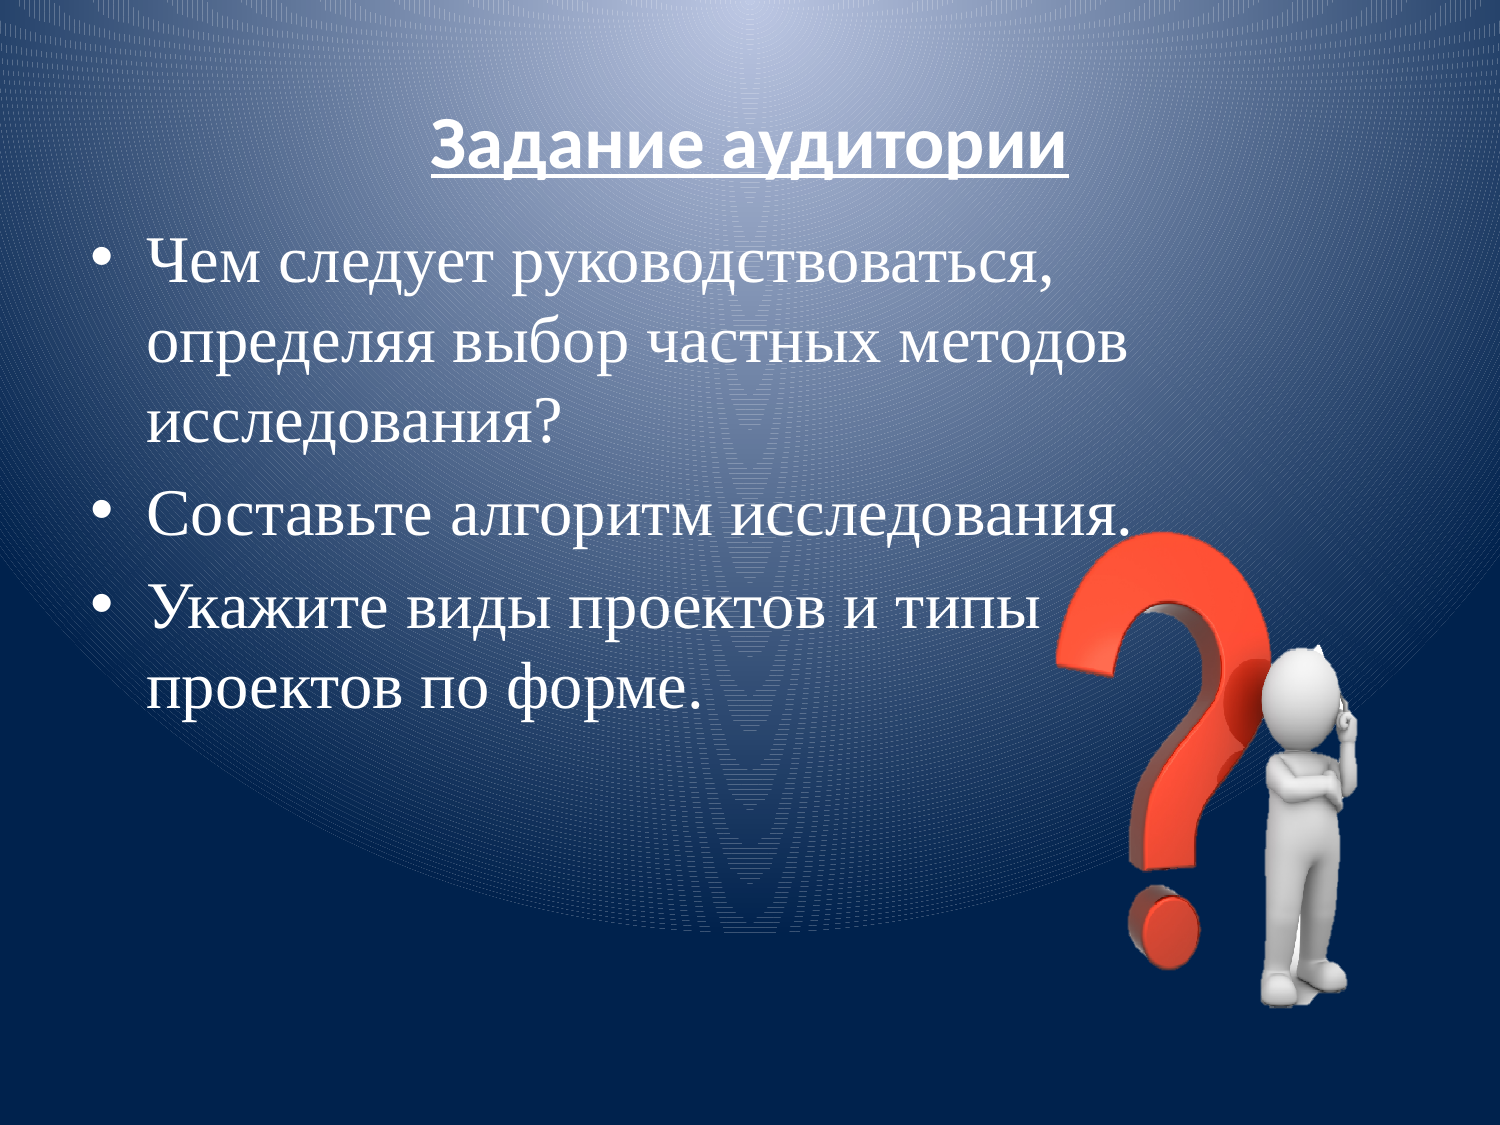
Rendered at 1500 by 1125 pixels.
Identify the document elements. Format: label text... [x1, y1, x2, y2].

title Основные различия в приобретаемых навыках как результата выполнения творческих работ разного типа [979, 517, 1164, 1083]
list Чем следует руководствоваться, определяя выбор частных методов исследования? Составьте алгоритм исследования. Укажите виды проектов и типы проектов по форме. [74, 207, 1164, 1083]
picture [985, 515, 1460, 1071]
title Задание аудитории [74, 44, 1426, 233]
